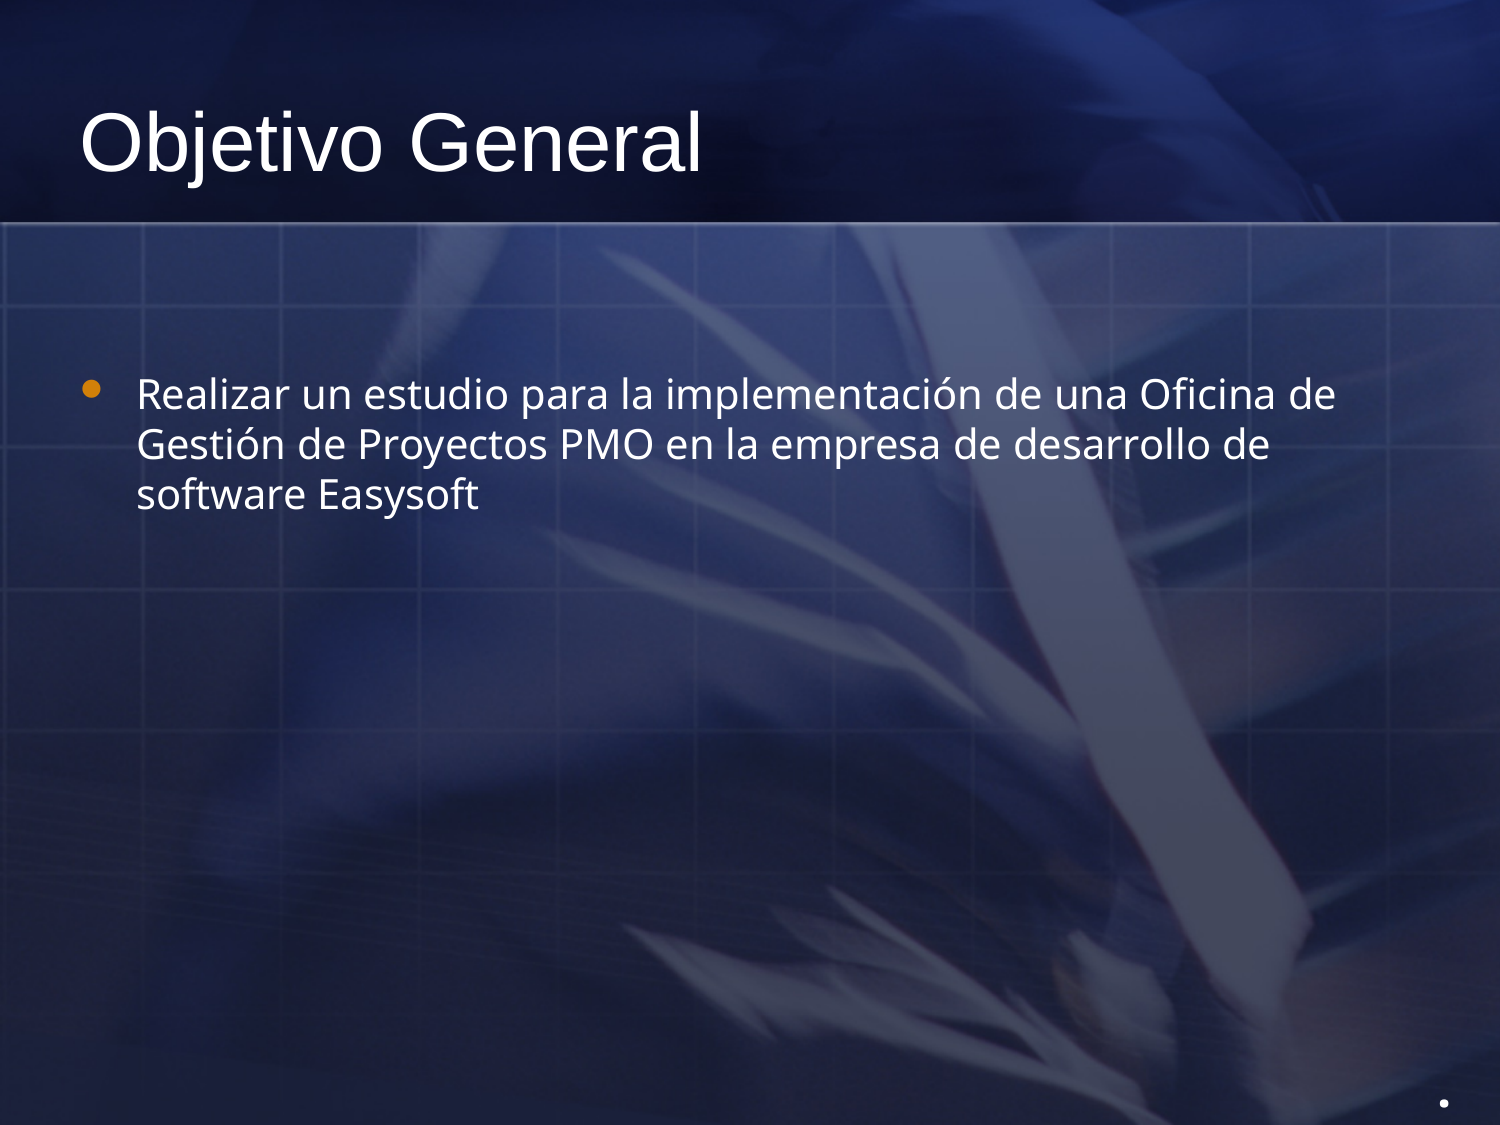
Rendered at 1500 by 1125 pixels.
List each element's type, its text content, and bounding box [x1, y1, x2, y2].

text_box . [1423, 1050, 1500, 1125]
title Objetivo General [64, 78, 1436, 197]
list Realizar un estudio para la implementación de una Oficina de Gestión de Proyectos PMO en la empresa de desarrollo de software Easysoft [64, 243, 1436, 1059]
picture [0, 0, 1500, 1125]
